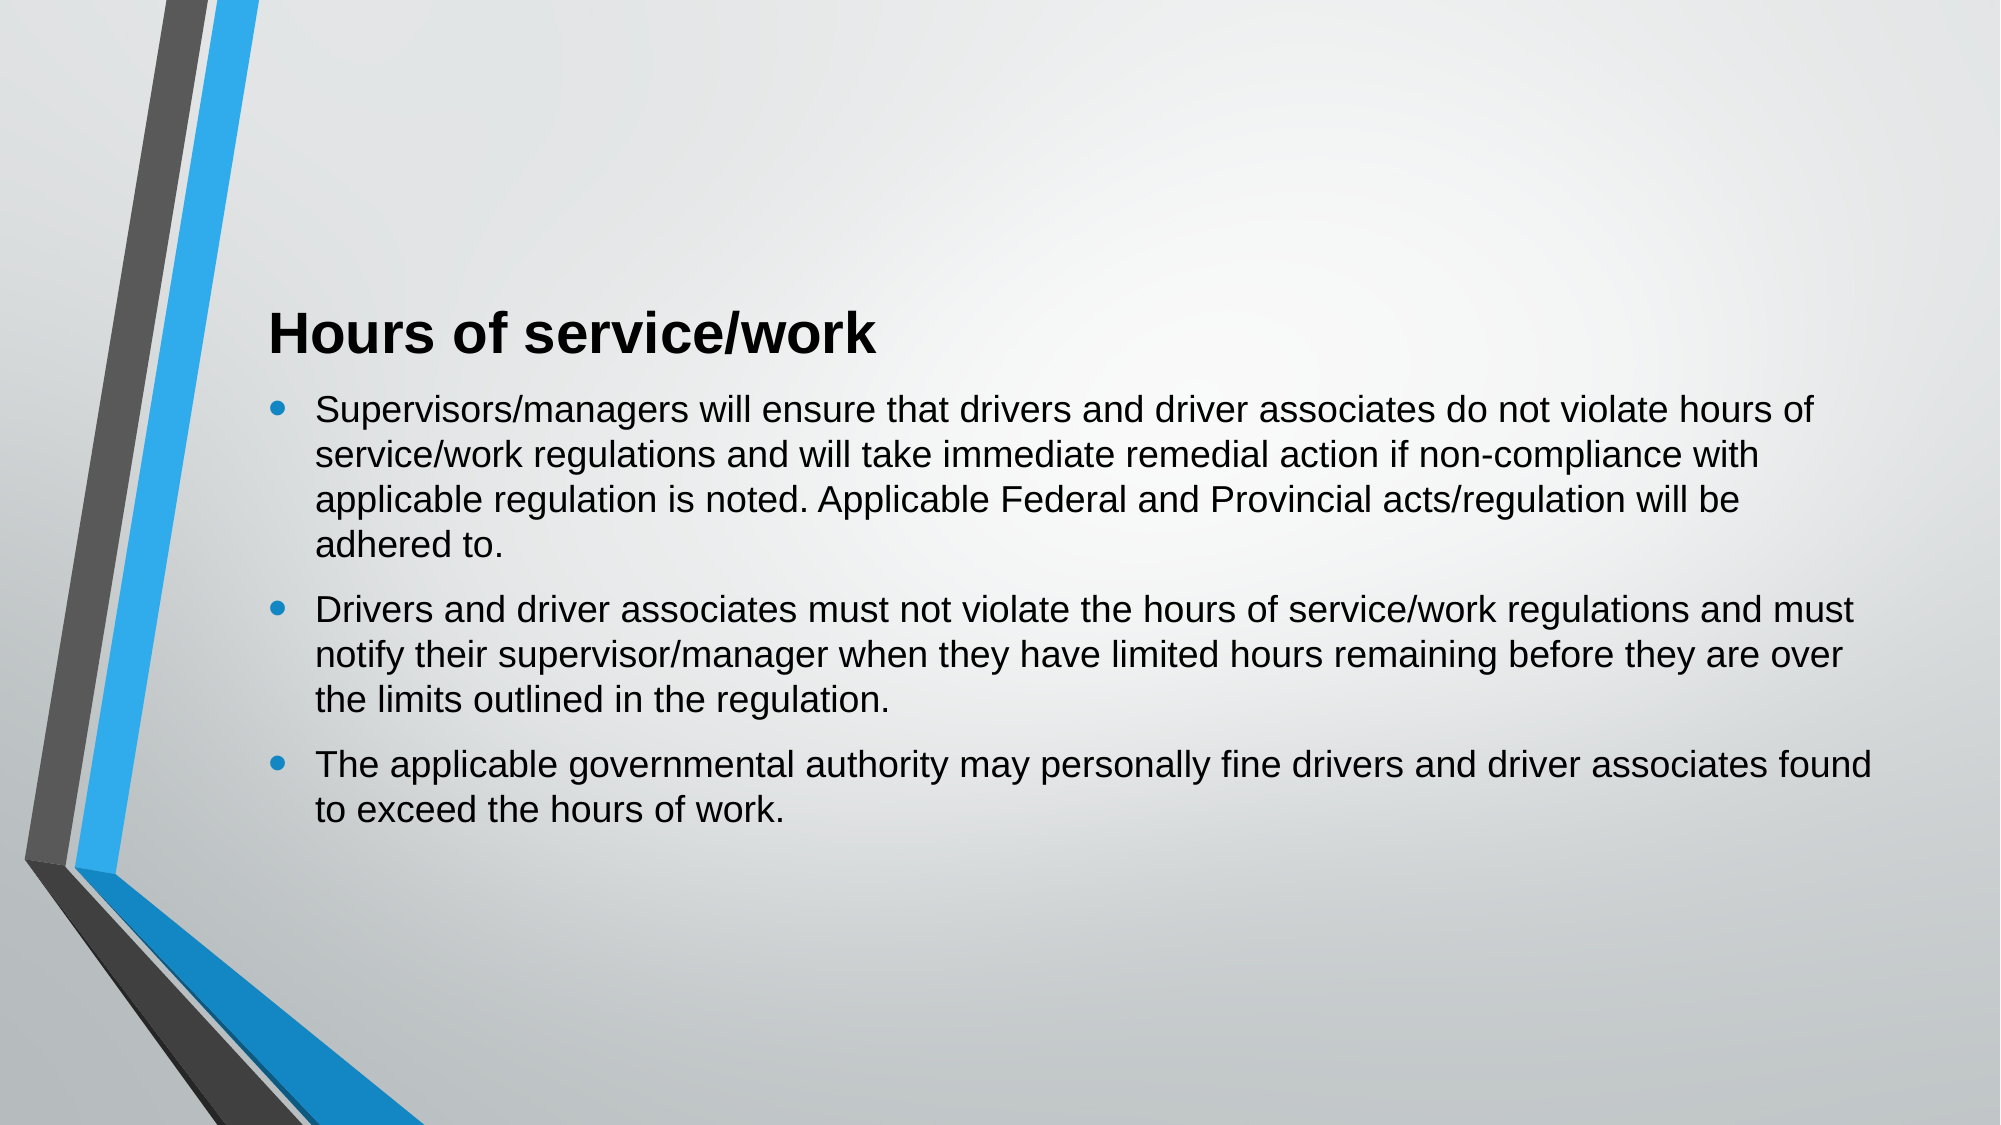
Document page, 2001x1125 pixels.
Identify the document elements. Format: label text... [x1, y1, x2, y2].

list Hours of service/work Supervisors/managers will ensure that drivers and driver associates do not violate hours of service/work regulations and will take immediate remedial action if non-compliance with applicable regulation is noted. Applicable Federal and Provincial acts/regulation will be adhered to. Drivers and driver associates must not violate the hours of service/work regulations and must notify their supervisor/manager when they have limited hours remaining before they are over the limits outlined in the regulation. The applicable governmental authority may personally fine drivers and driver associates found to exceed the hours of work. [253, 186, 1897, 939]
